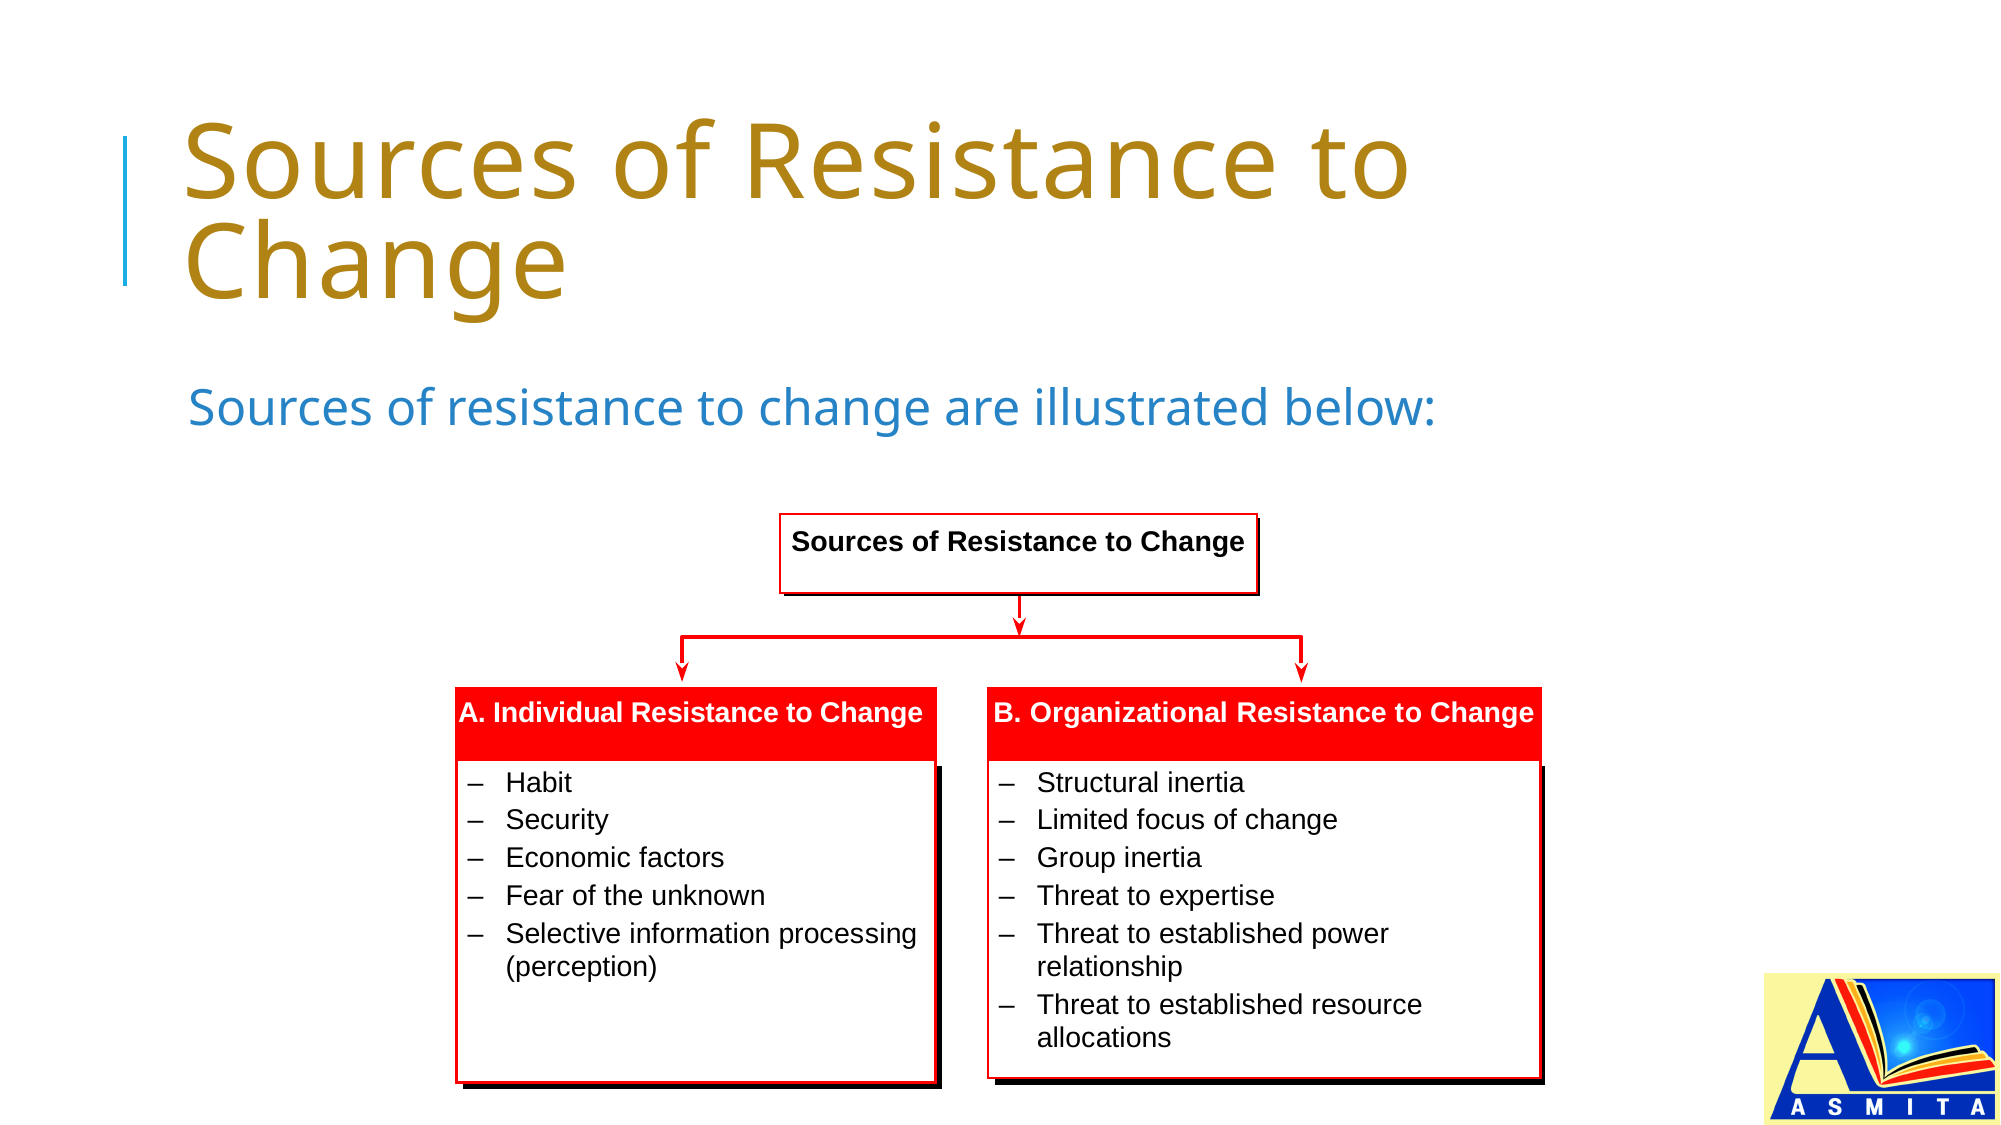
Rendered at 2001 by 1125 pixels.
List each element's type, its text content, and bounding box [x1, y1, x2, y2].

title Sources of Resistance to Change [168, 96, 1763, 342]
picture [1764, 973, 2000, 1125]
picture [454, 512, 1546, 1089]
list Sources of resistance to change are illustrated below: [168, 375, 1763, 1035]
